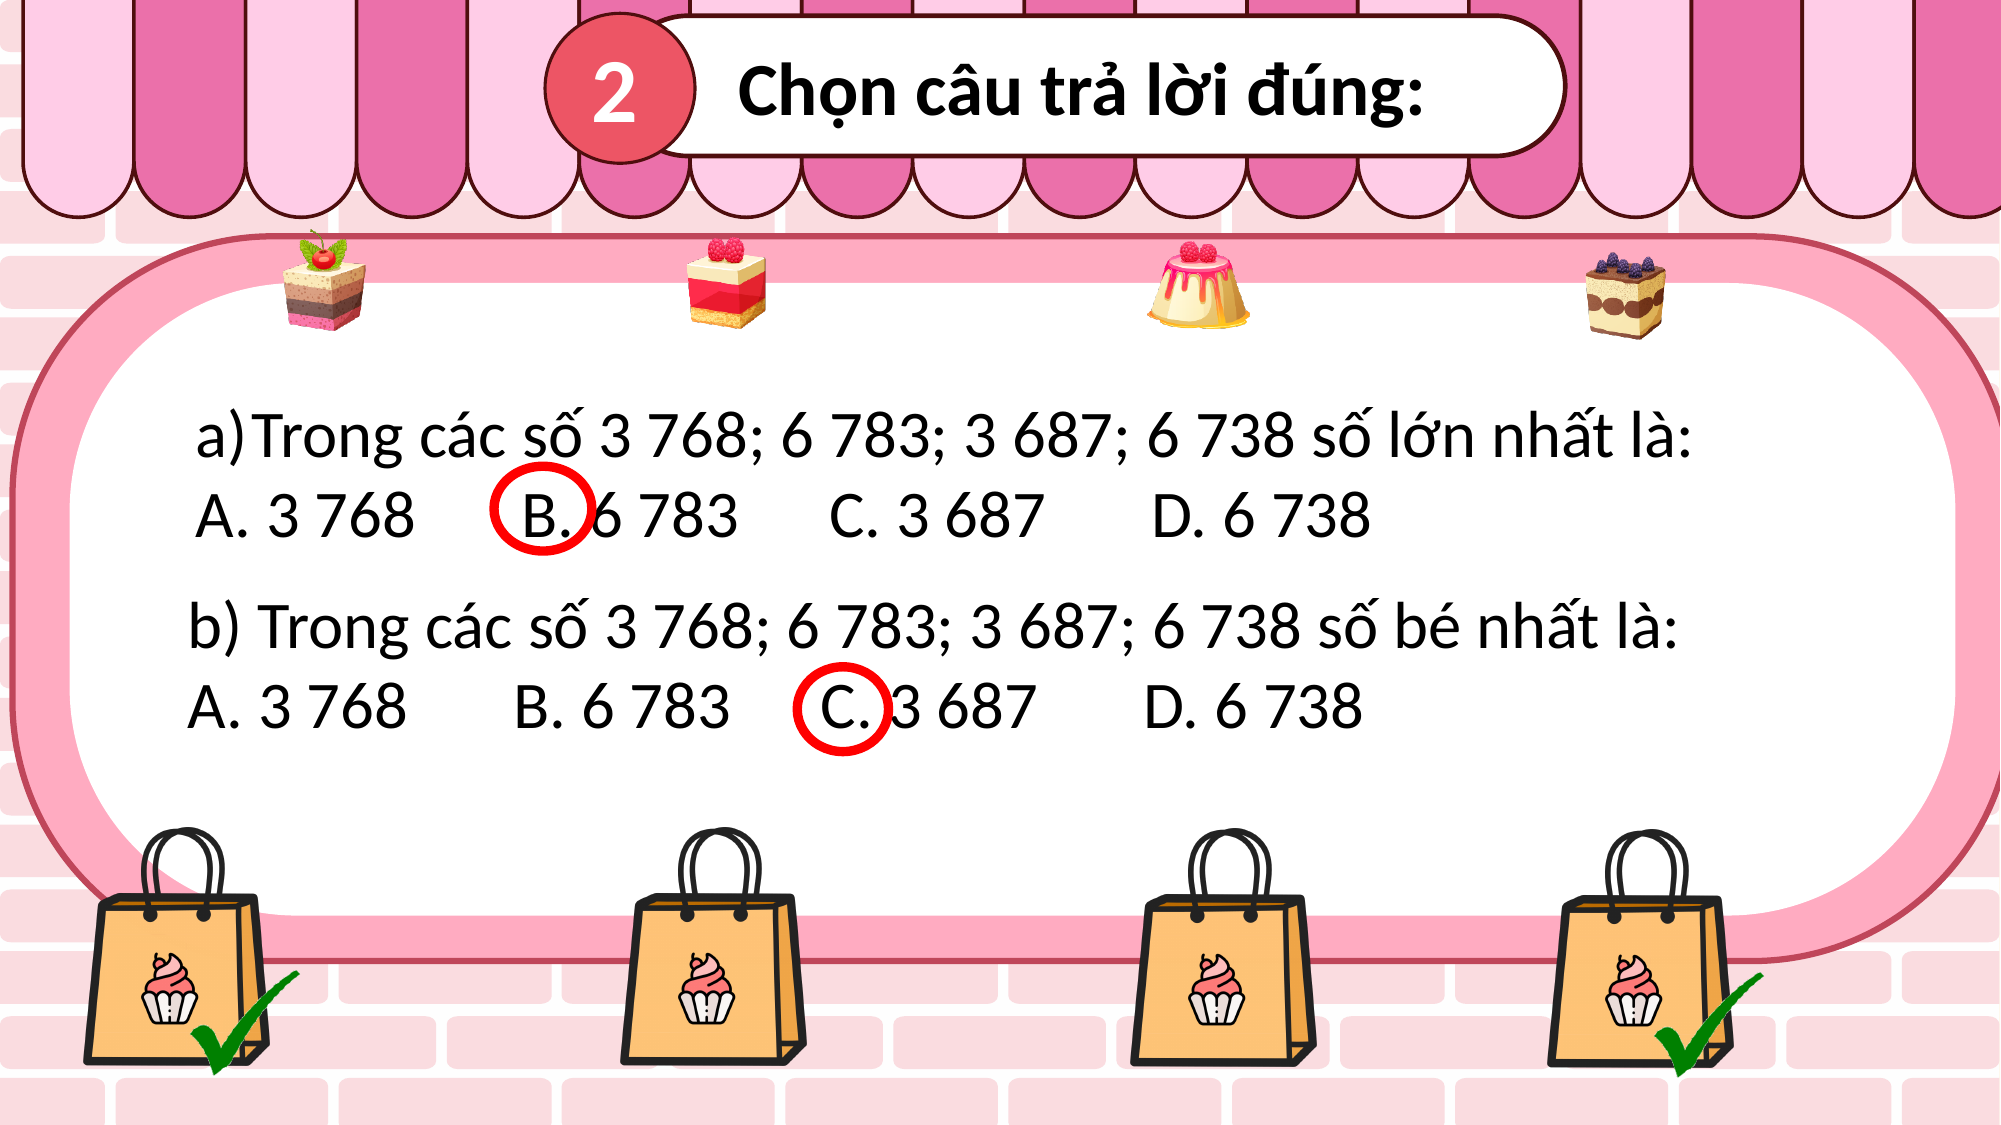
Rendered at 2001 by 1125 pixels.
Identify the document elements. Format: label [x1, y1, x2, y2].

picture [1582, 248, 1666, 340]
picture [1147, 241, 1250, 329]
picture [686, 237, 770, 329]
picture [0, 0, 2000, 1125]
text_box [21, 0, 2000, 221]
text_box [12, 236, 2000, 962]
